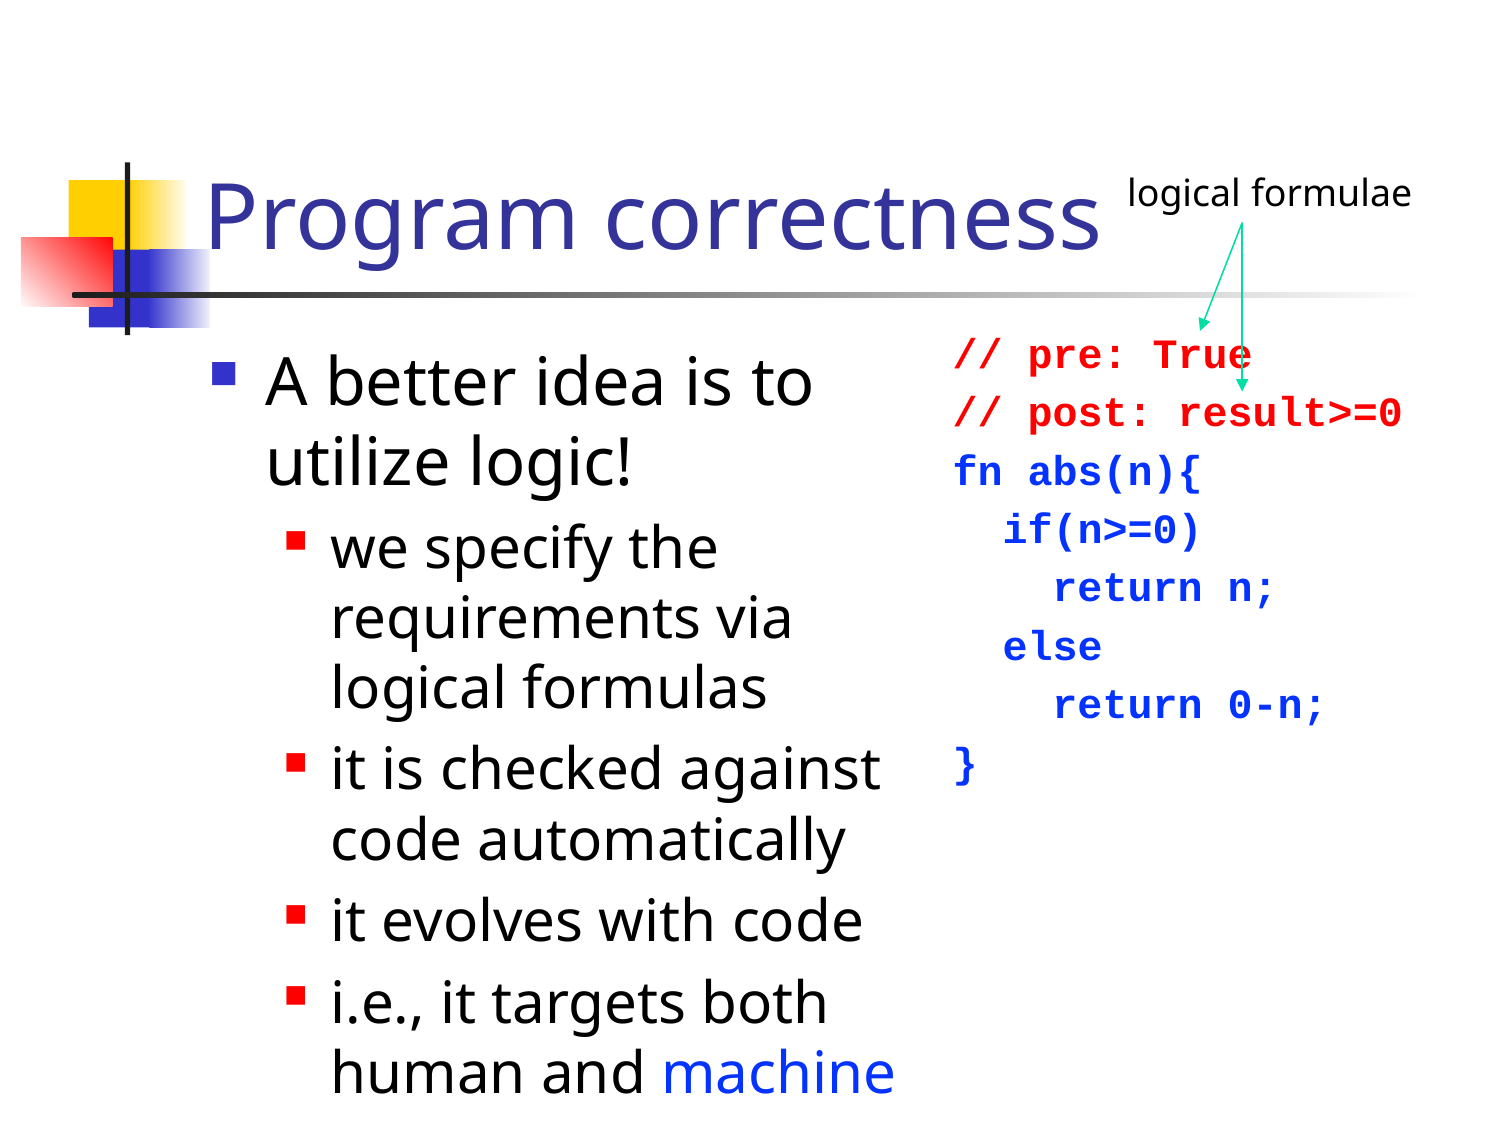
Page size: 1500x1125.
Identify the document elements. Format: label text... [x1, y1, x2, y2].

text_box // pre: True // post: result>=0 fn abs(n){ if(n>=0) return n; else return 0-n; } [937, 319, 1425, 995]
list A better idea is to utilize logic! we specify the requirements via logical formulas it is checked against code automatically it evolves with code i.e., it targets both human and machine [193, 331, 913, 1006]
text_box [1199, 222, 1241, 332]
text_box logical formulae [1112, 161, 1468, 222]
title Program correctness [188, 35, 1468, 275]
